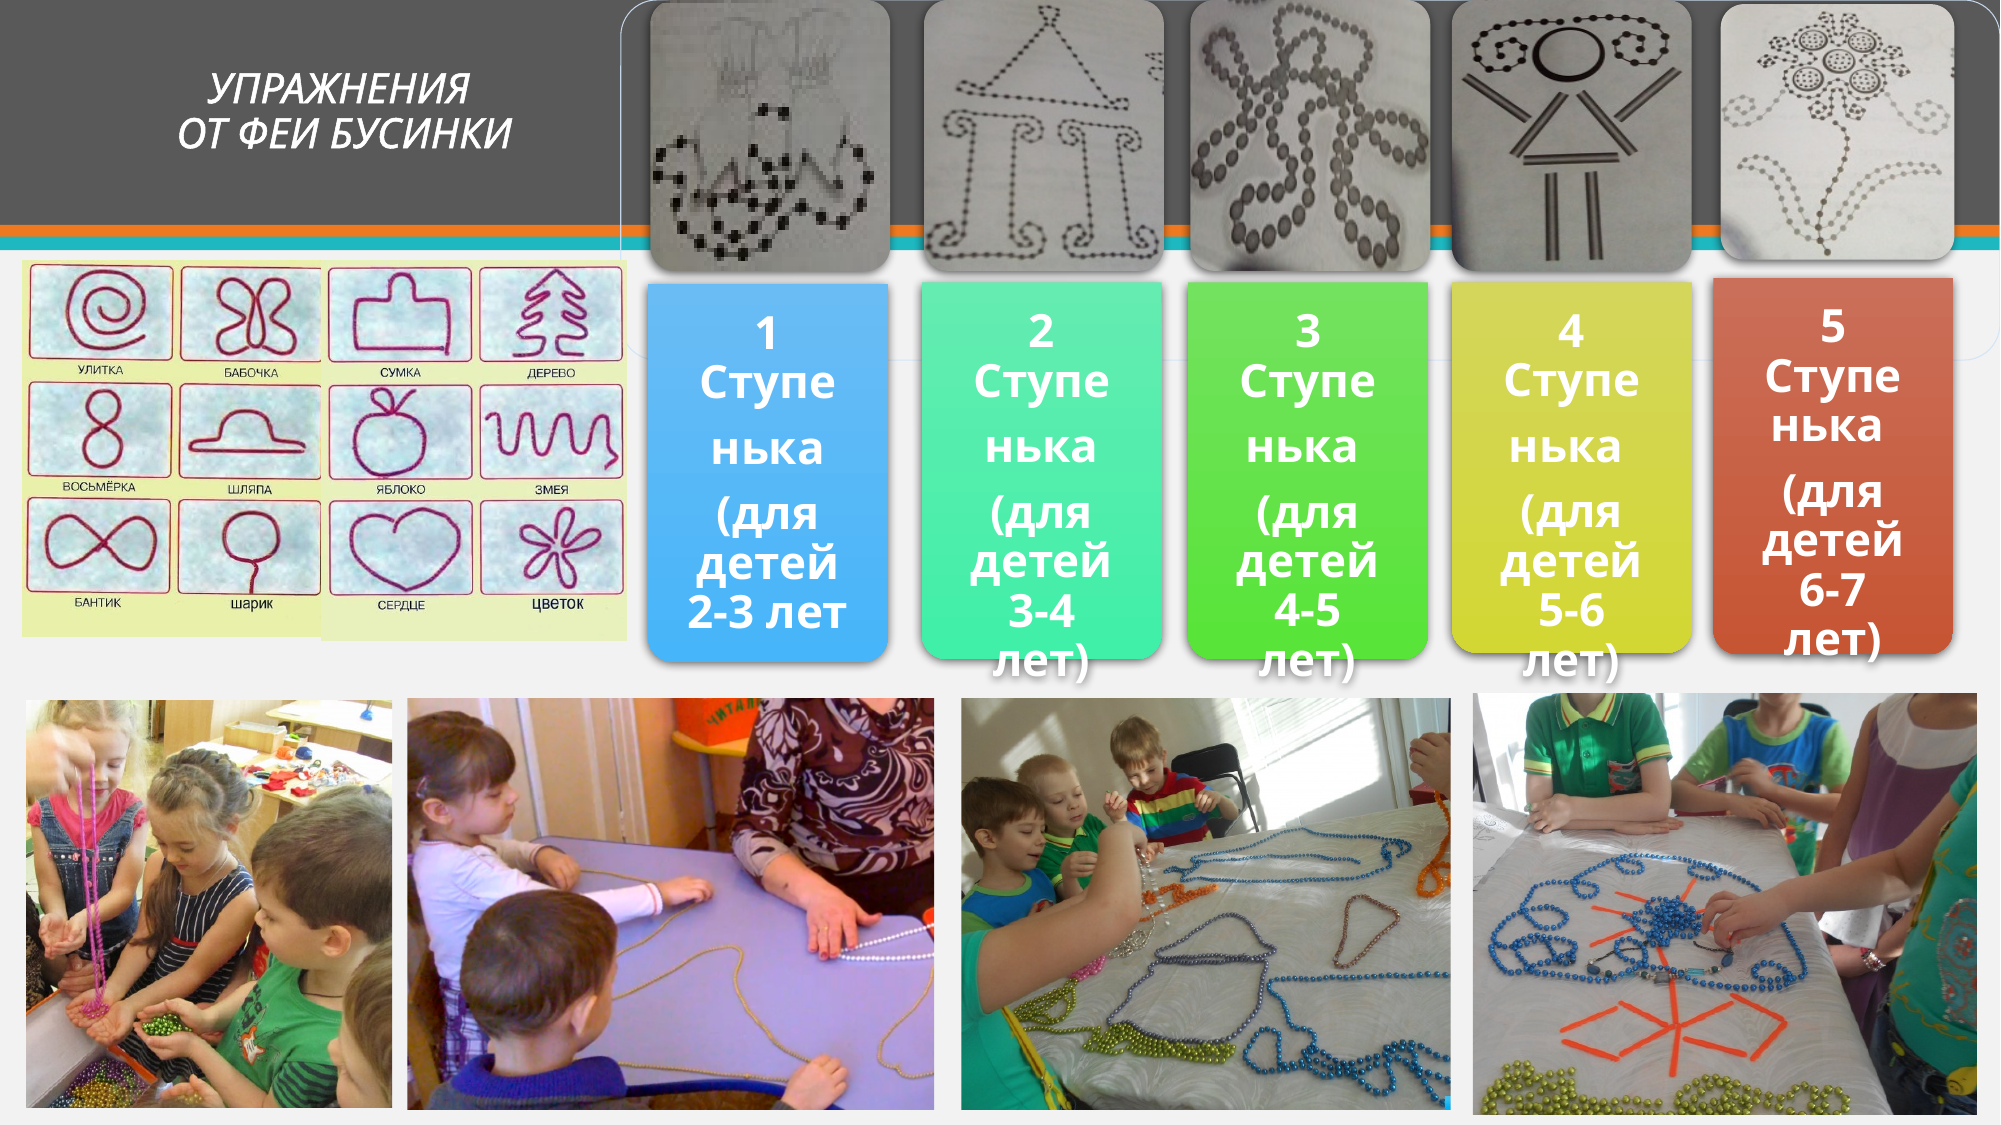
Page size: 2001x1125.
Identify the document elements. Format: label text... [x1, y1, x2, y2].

picture [1472, 693, 1977, 1115]
title УПРАЖНЕНИЯ ОТ ФЕИ БУСИНКИ [0, 44, 620, 165]
picture [961, 698, 1451, 1110]
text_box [620, 0, 2000, 822]
picture [26, 700, 393, 1108]
picture [21, 260, 627, 641]
picture [407, 698, 935, 1110]
